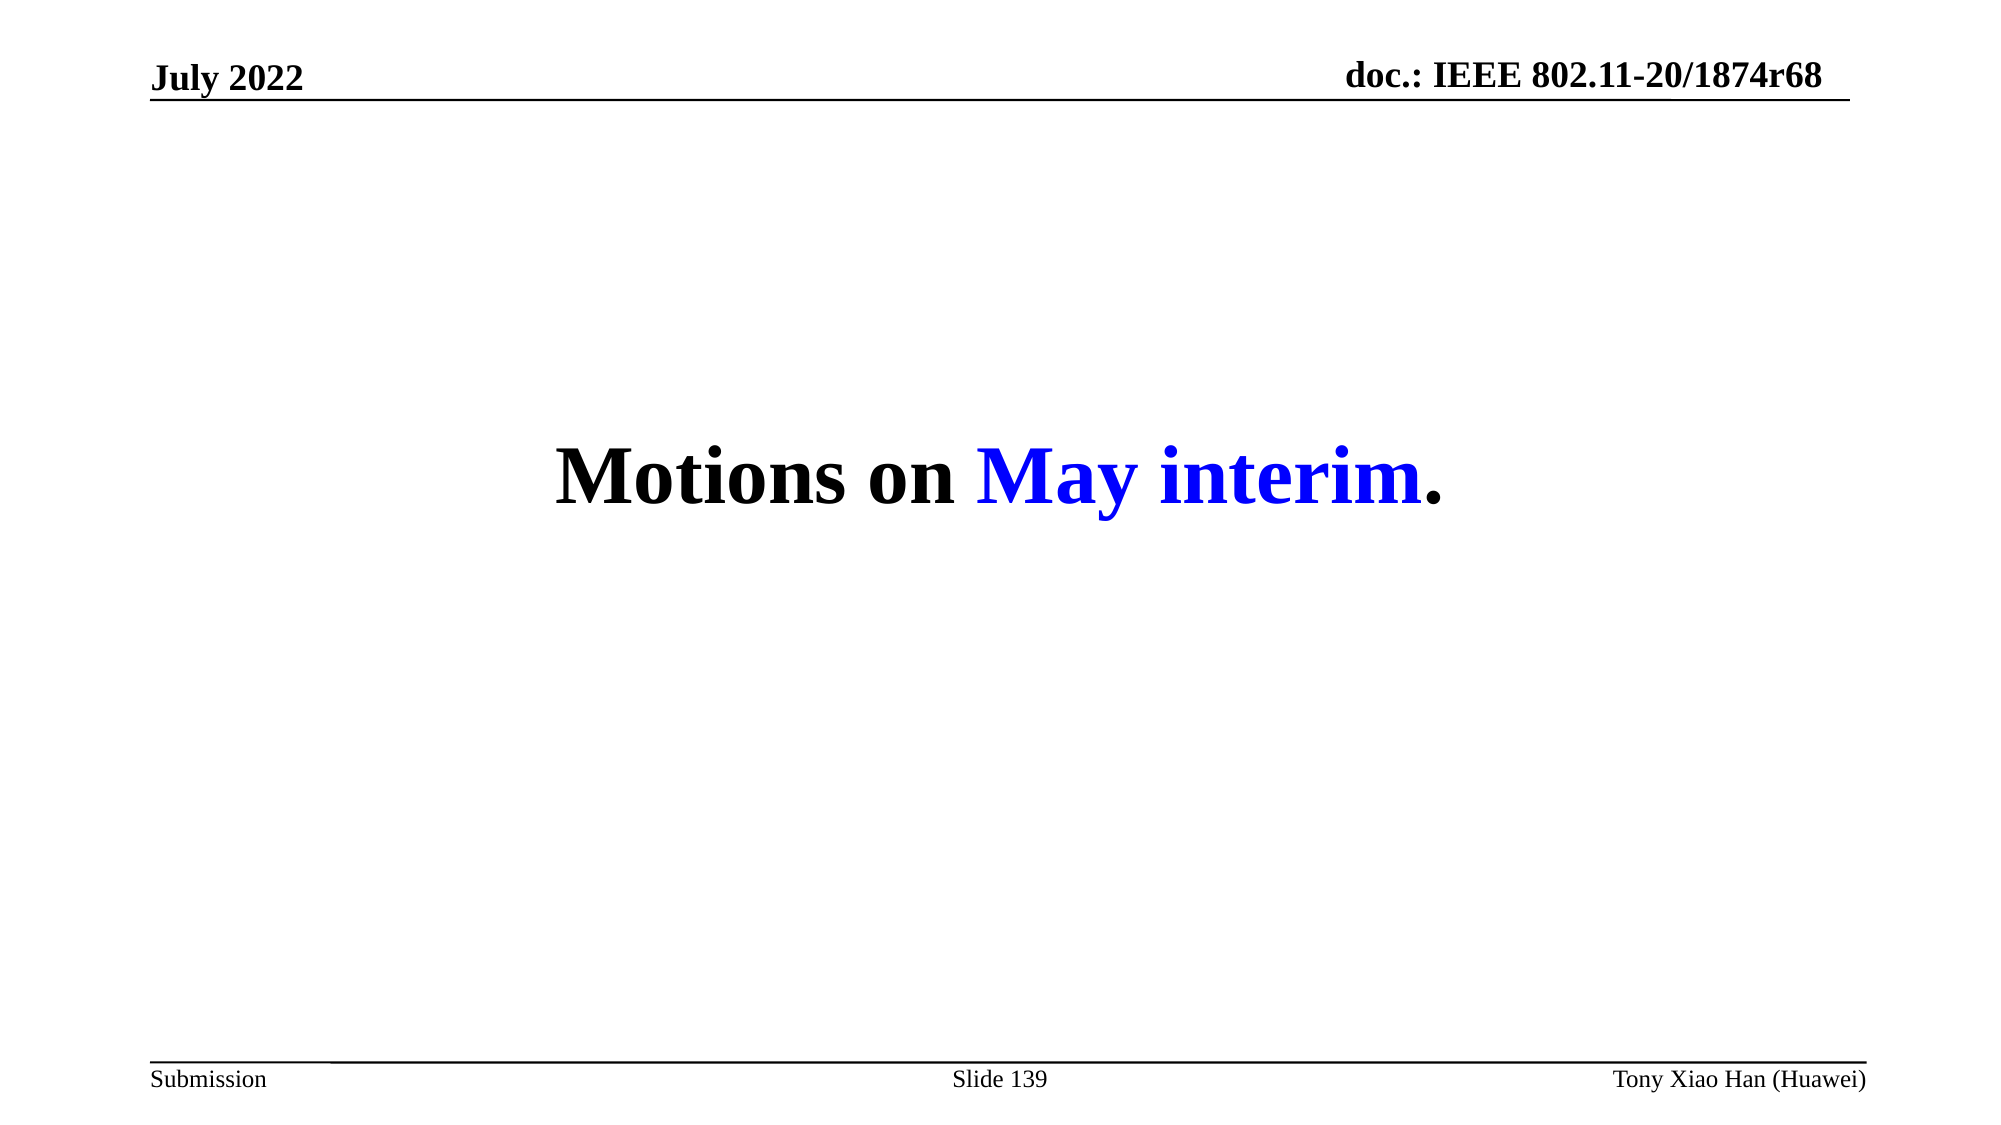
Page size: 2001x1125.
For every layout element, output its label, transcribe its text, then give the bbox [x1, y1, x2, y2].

text_box Motions on May interim. [331, 412, 1669, 950]
